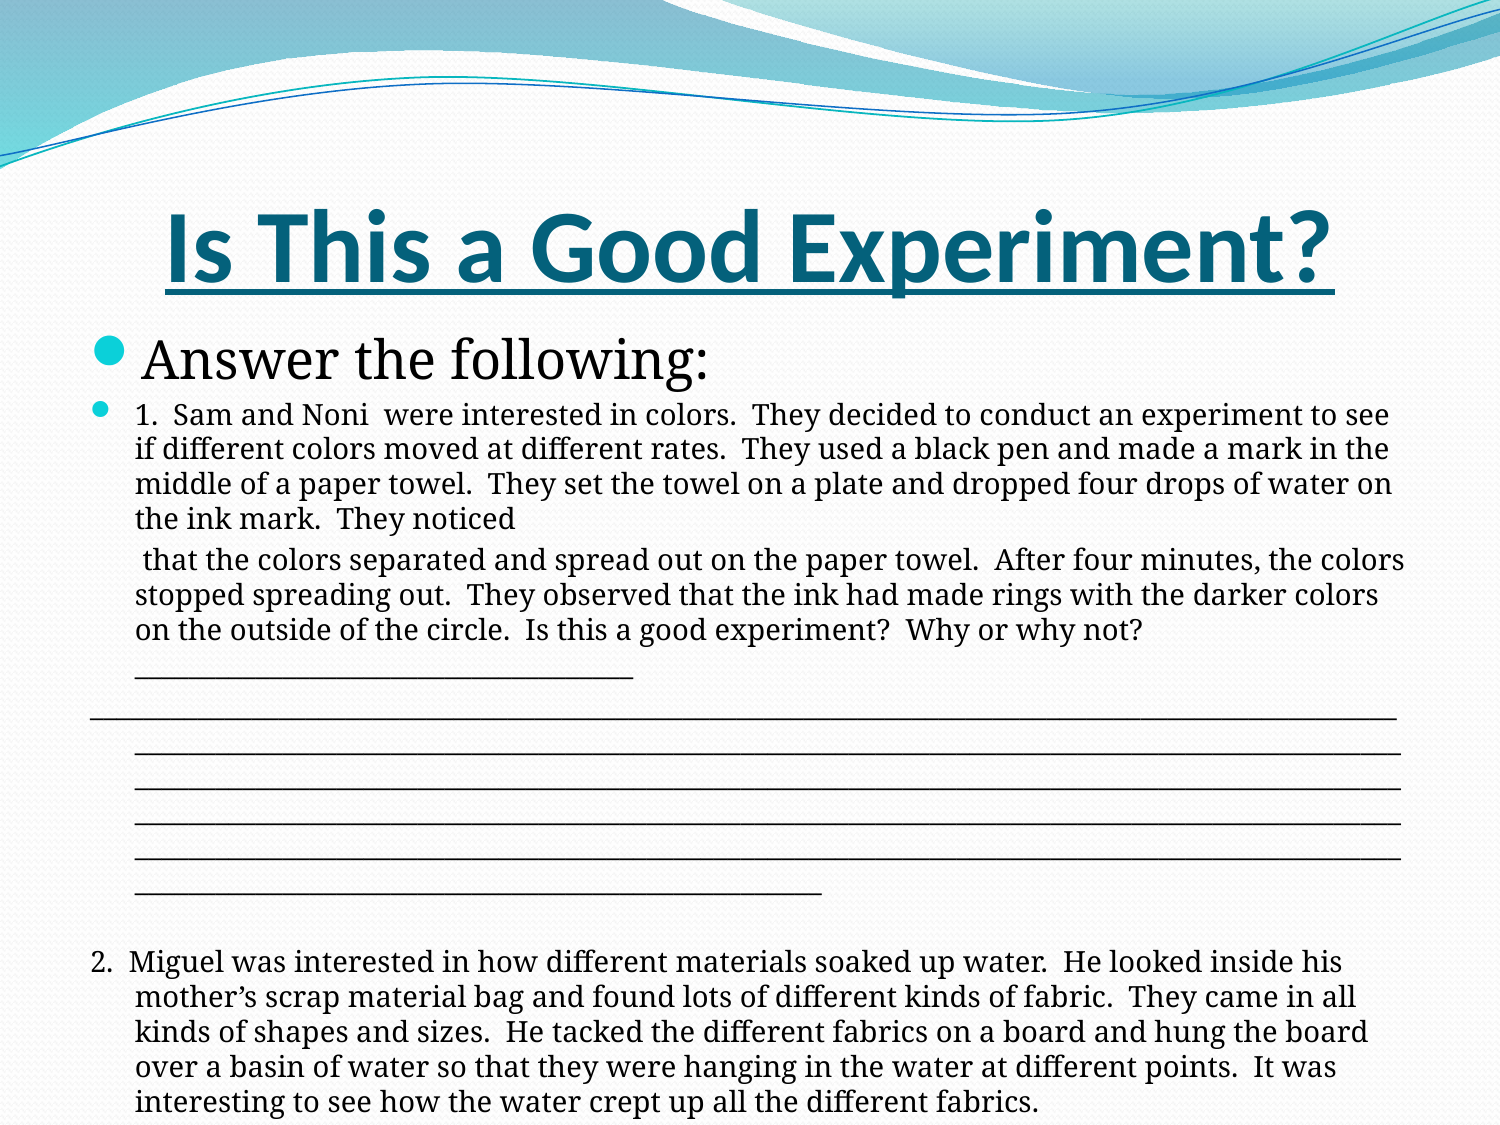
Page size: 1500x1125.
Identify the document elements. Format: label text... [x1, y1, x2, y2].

list Answer the following: 1. Sam and Noni were interested in colors. They decided to conduct an experiment to see if different colors moved at different rates. They used a black pen and made a mark in the middle of a paper towel. They set the towel on a plate and dropped four drops of water on the ink mark. They noticed that the colors separated and spread out on the paper towel. After four minutes, the colors stopped spreading out. They observed that the ink had made rings with the darker colors on the outside of the circle. Is this a good experiment? Why or why not?_____________________________________ ____________________________________________________________________________________________________________________________________________________________________________________________________________________________________________________________________________________________________________________________________________________________________________________________________________________________________________________________________________________________________________________________________________ 2. Miguel was interested in how different materials soaked up water. He looked inside his mother’s scrap material bag and found lots of different kinds of fabric. They came in all kinds of shapes and sizes. He tacked the different fabrics on a board and hung the board over a basin of water so that they were hanging in the water at different points. It was interesting to see how the water crept up all the different fabrics. [74, 317, 1426, 1038]
title Is This a Good Experiment? [74, 115, 1426, 304]
